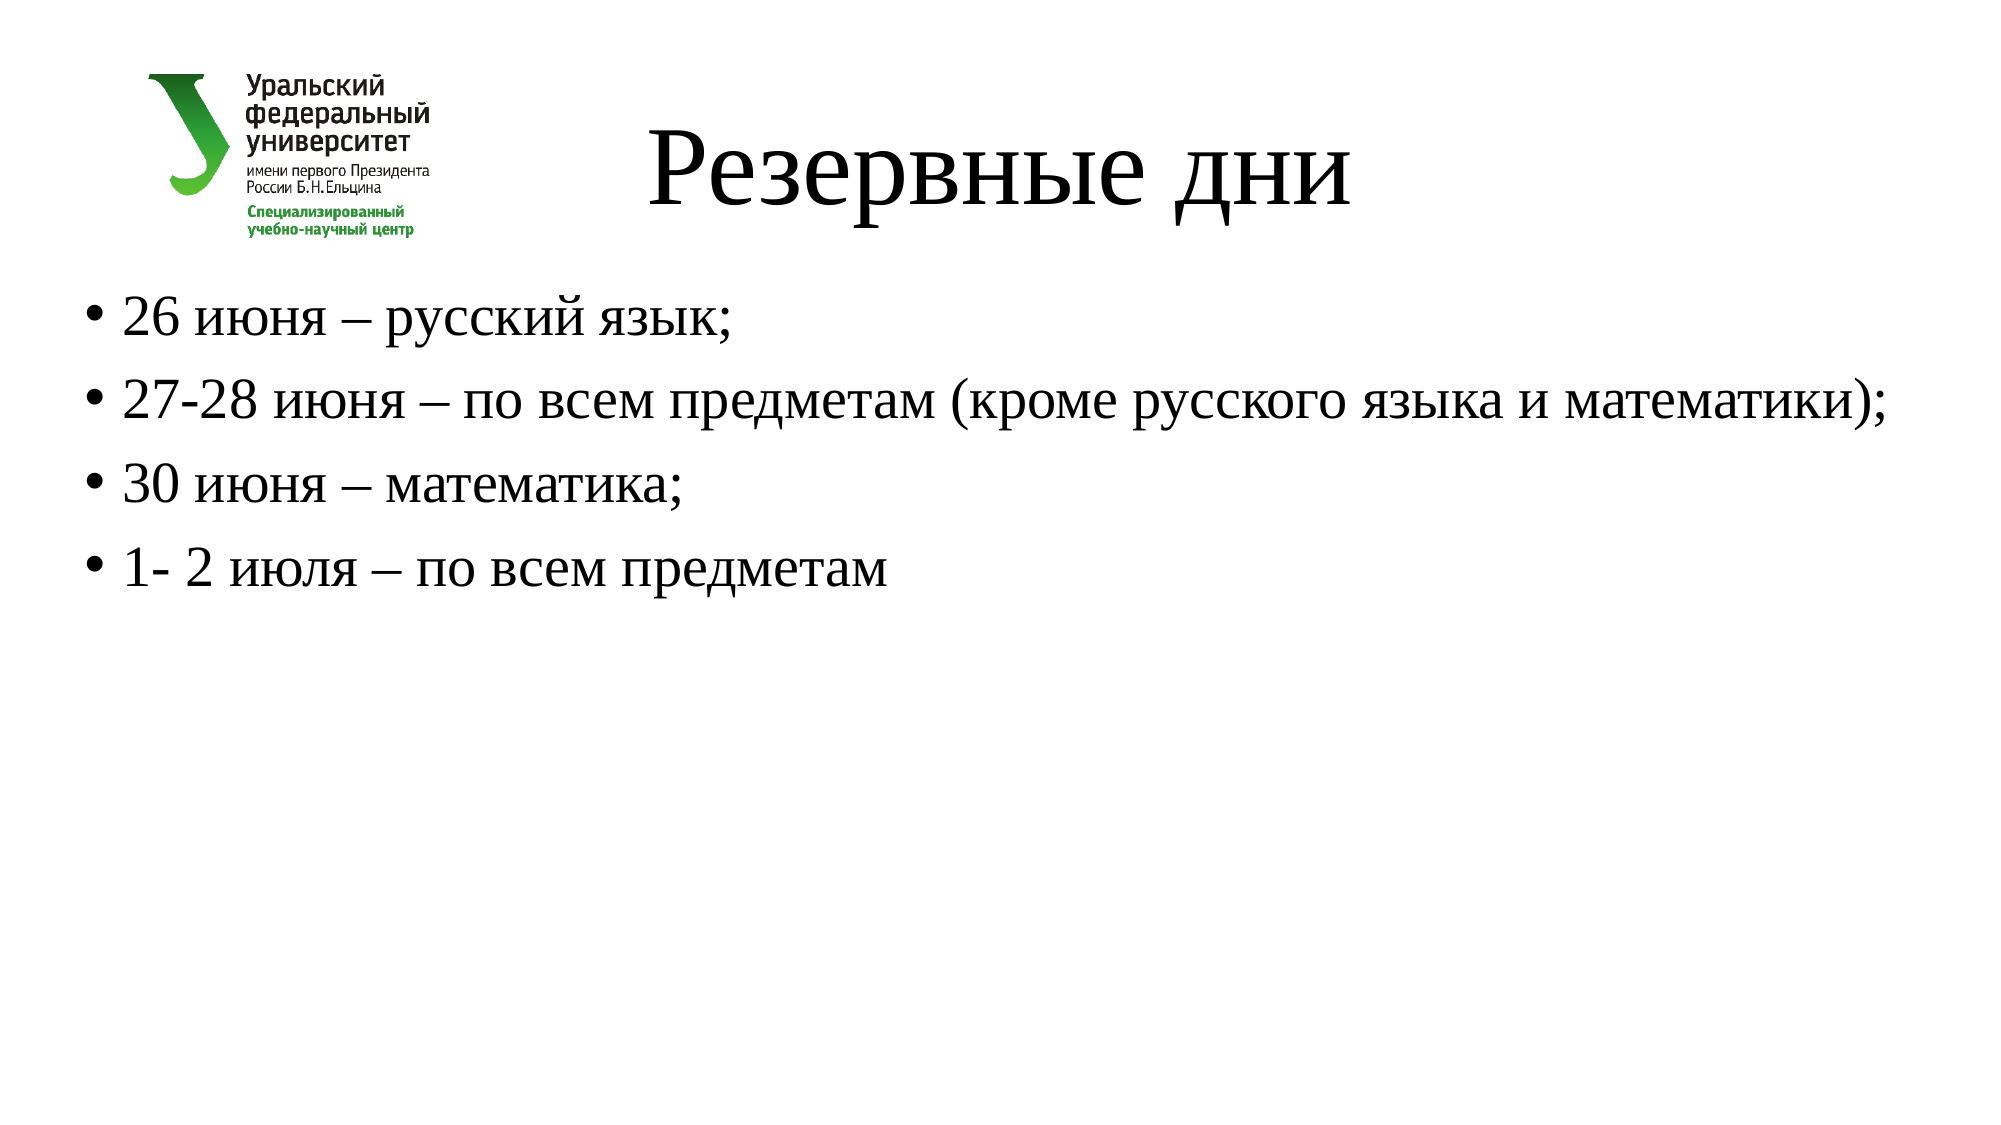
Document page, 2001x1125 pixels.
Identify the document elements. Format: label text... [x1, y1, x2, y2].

picture [137, 49, 440, 263]
title Резервные дни [137, 59, 1863, 277]
list 26 июня – русский язык; 27-28 июня – по всем предметам (кроме русского языка и математики); 30 июня – математика; 1- 2 июля – по всем предметам [69, 277, 1965, 1066]
